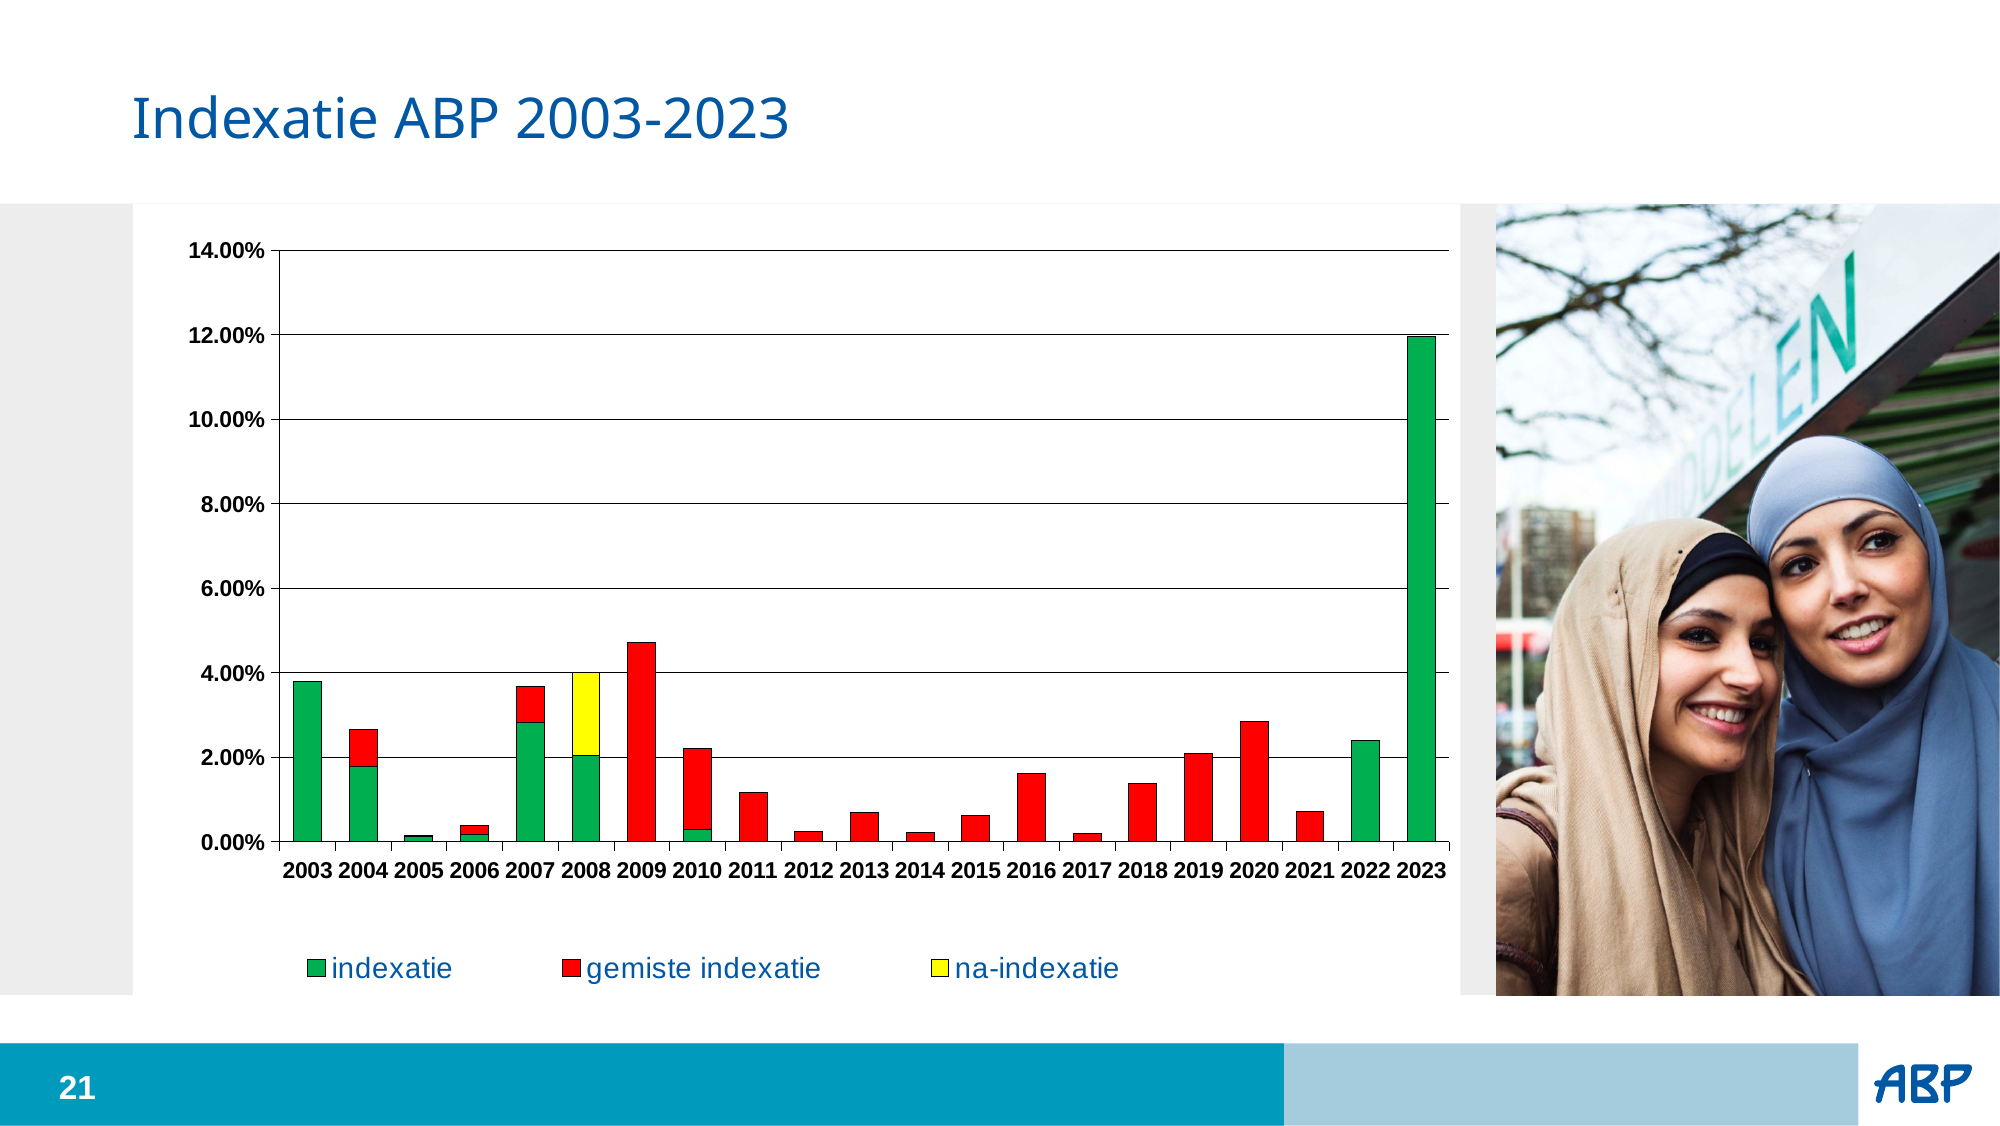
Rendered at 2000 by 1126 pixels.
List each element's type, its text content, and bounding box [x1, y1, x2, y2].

picture [1496, 204, 2000, 996]
chart [132, 203, 1461, 996]
title Indexatie ABP 2003-2023 [132, 51, 1450, 182]
slide_number 21 [59, 1066, 178, 1114]
